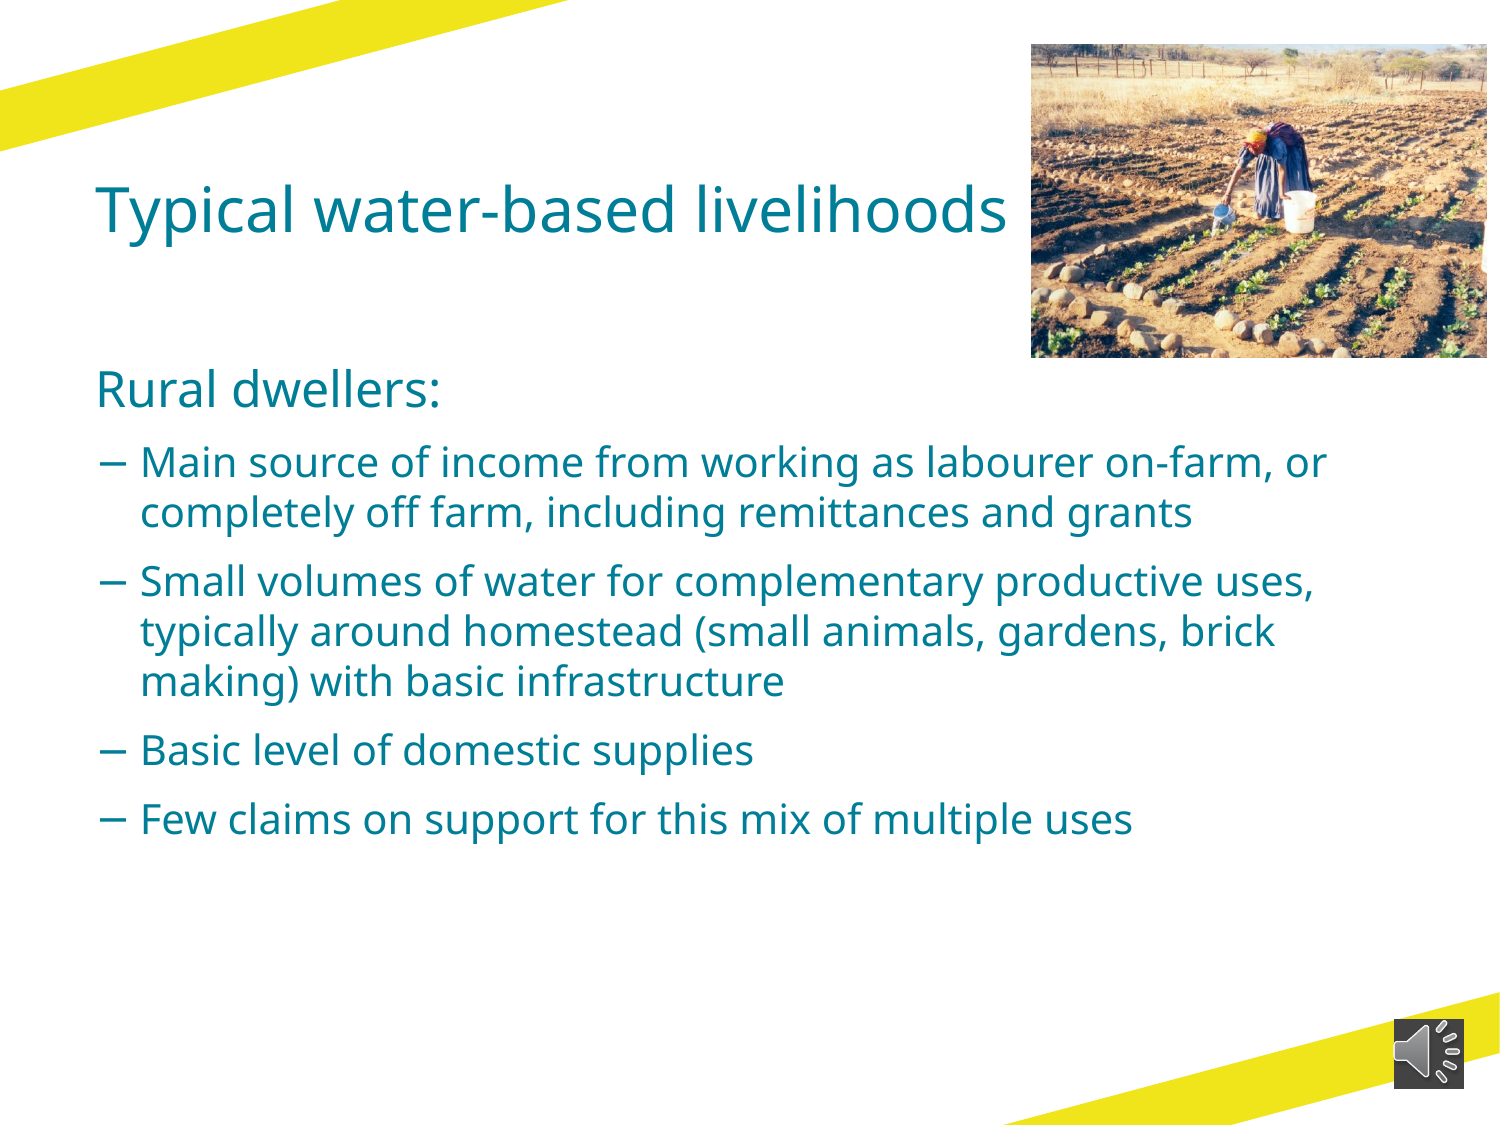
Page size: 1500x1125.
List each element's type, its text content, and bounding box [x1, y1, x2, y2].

title Typical water-based livelihoods [95, 170, 1026, 324]
picture [1392, 1017, 1465, 1090]
list Rural dwellers: Main source of income from working as labourer on-farm, or completely off farm, including remittances and grants Small volumes of water for complementary productive uses, typically around homestead (small animals, gardens, brick making) with basic infrastructure Basic level of domestic supplies Few claims on support for this mix of multiple uses [95, 357, 1405, 1005]
picture [1031, 44, 1488, 358]
